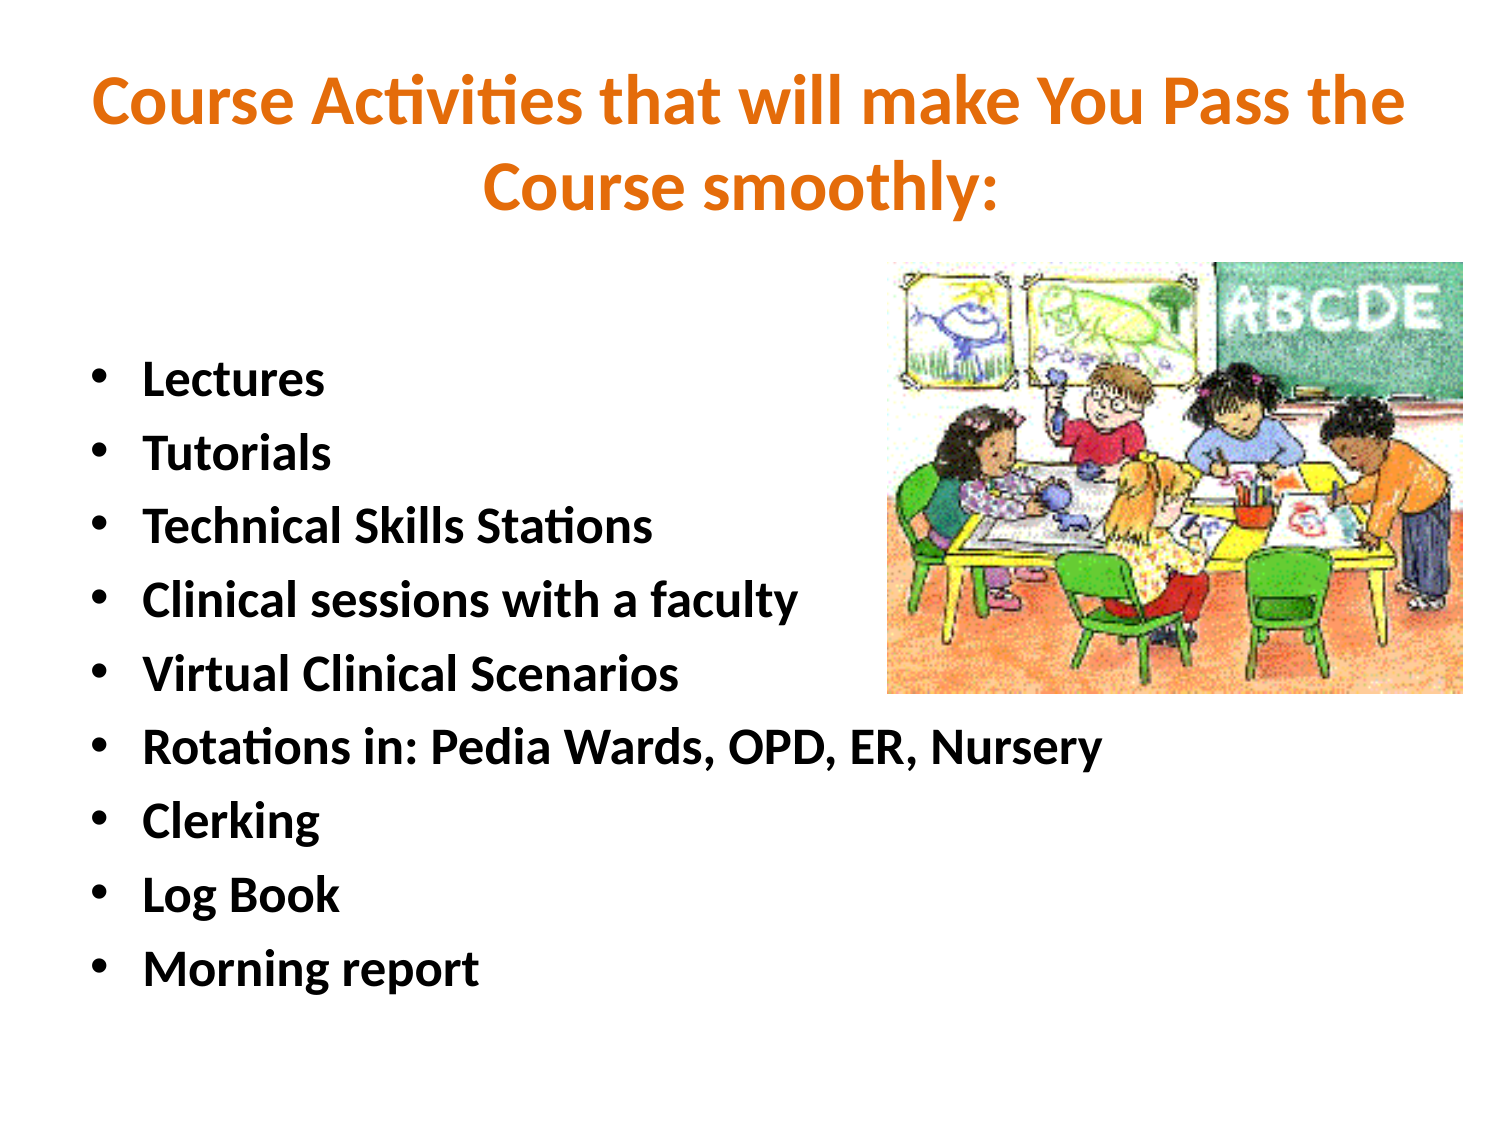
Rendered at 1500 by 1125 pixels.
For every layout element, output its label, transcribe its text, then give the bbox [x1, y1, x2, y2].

title Course Activities that will make You Pass the Course smoothly: [75, 45, 1425, 233]
picture [887, 262, 1463, 694]
list Lectures Tutorials Technical Skills Stations Clinical sessions with a faculty Virtual Clinical Scenarios Rotations in: Pedia Wards, OPD, ER, Nursery Clerking Log Book Morning report [75, 262, 1425, 1005]
